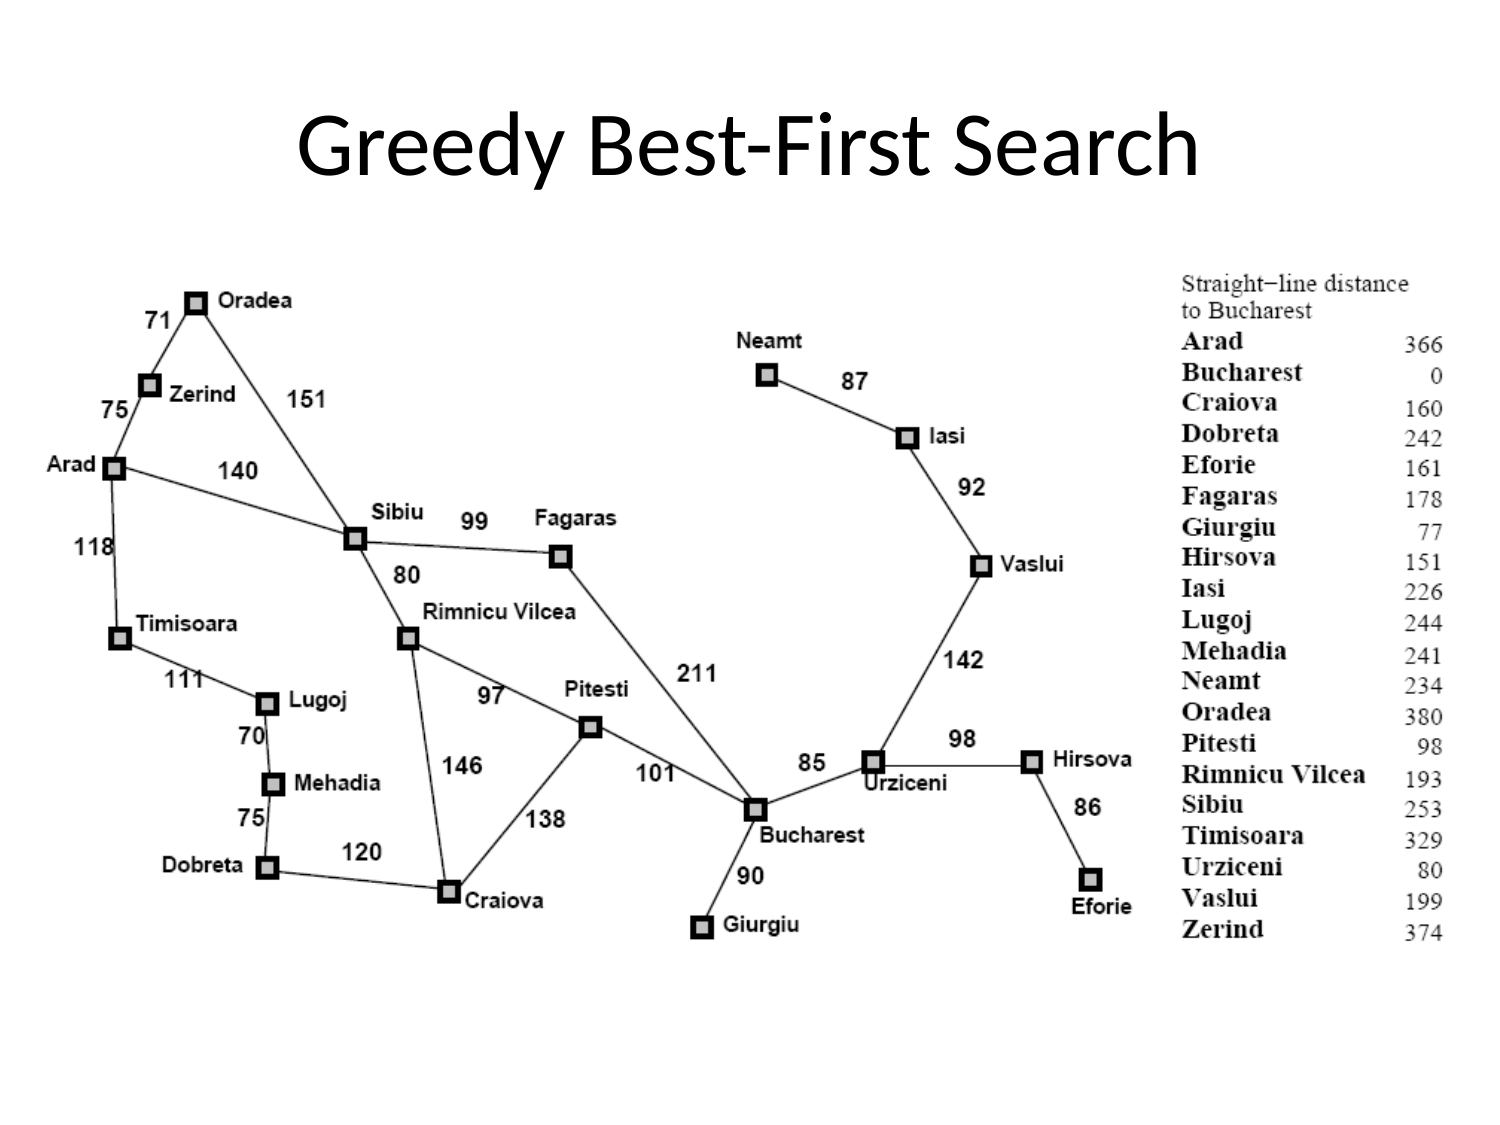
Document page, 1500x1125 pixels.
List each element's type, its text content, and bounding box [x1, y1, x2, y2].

title Greedy Best-First Search [75, 45, 1425, 233]
picture [37, 262, 1460, 953]
